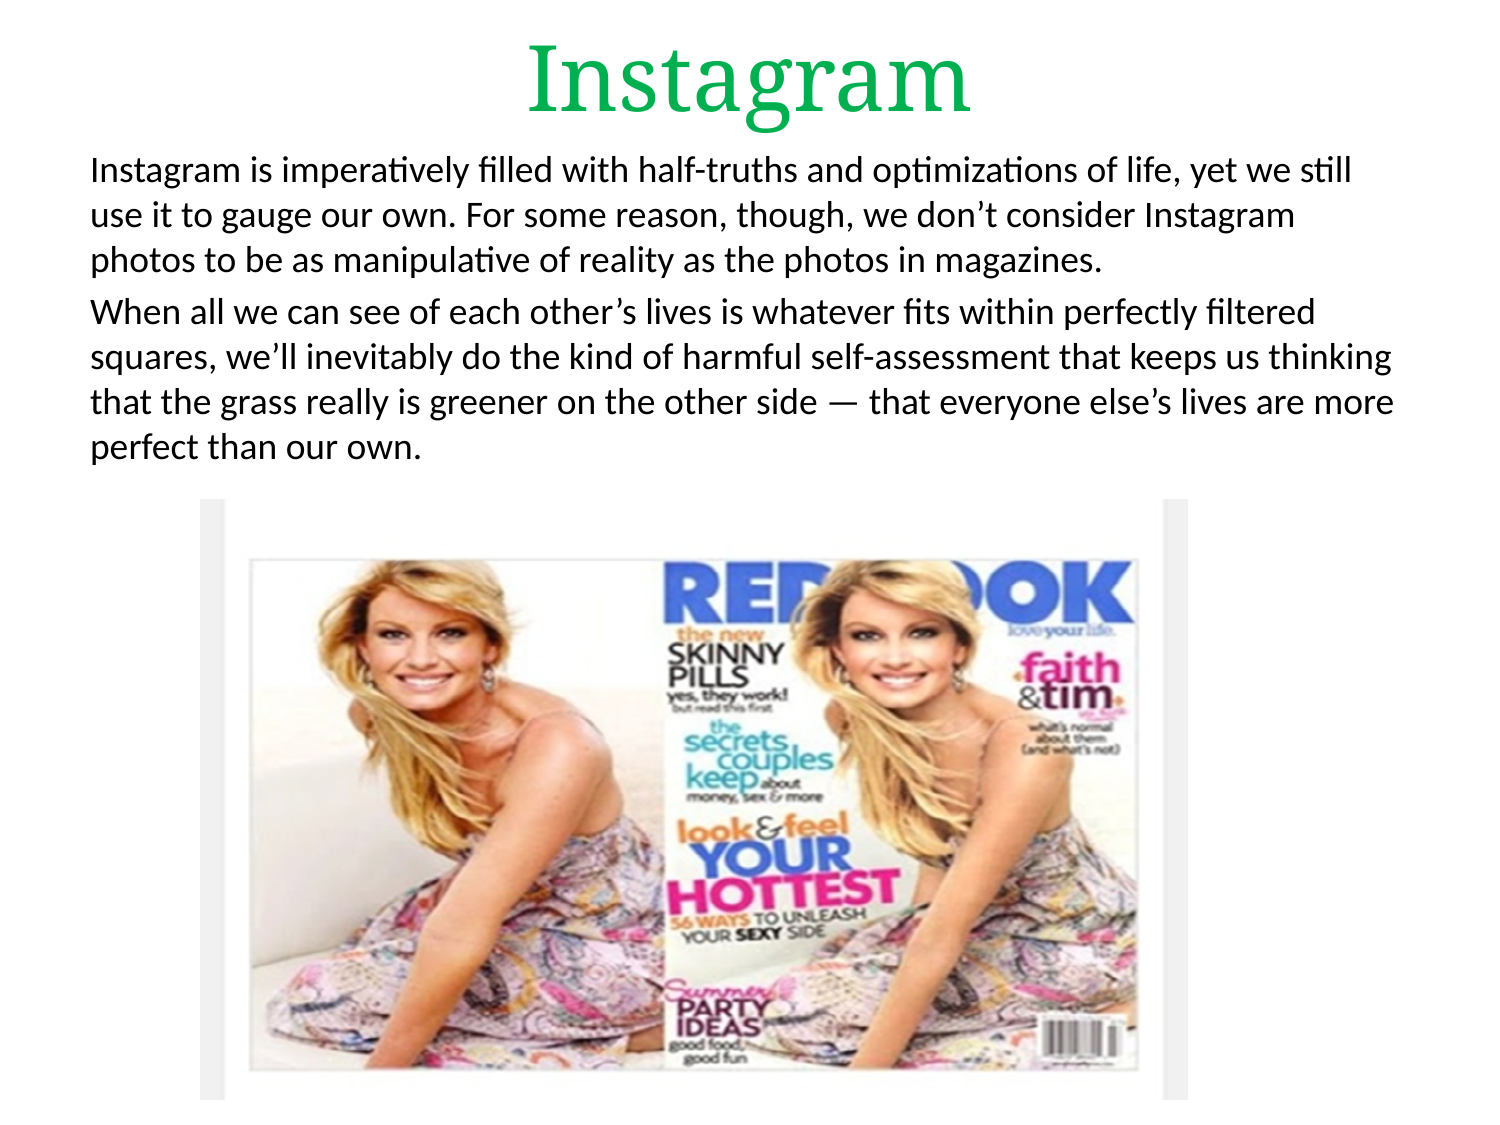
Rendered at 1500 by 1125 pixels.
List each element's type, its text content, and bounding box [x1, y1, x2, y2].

title Instagram [75, 0, 1425, 137]
list Instagram is imperatively filled with half-truths and optimizations of life, yet we still use it to gauge our own. For some reason, though, we don’t consider Instagram photos to be as manipulative of reality as the photos in magazines. When all we can see of each other’s lives is whatever fits within perfectly filtered squares, we’ll inevitably do the kind of harmful self-assessment that keeps us thinking that the grass really is greener on the other side — that everyone else’s lives are more perfect than our own. [75, 137, 1425, 1005]
picture [199, 499, 1189, 1101]
